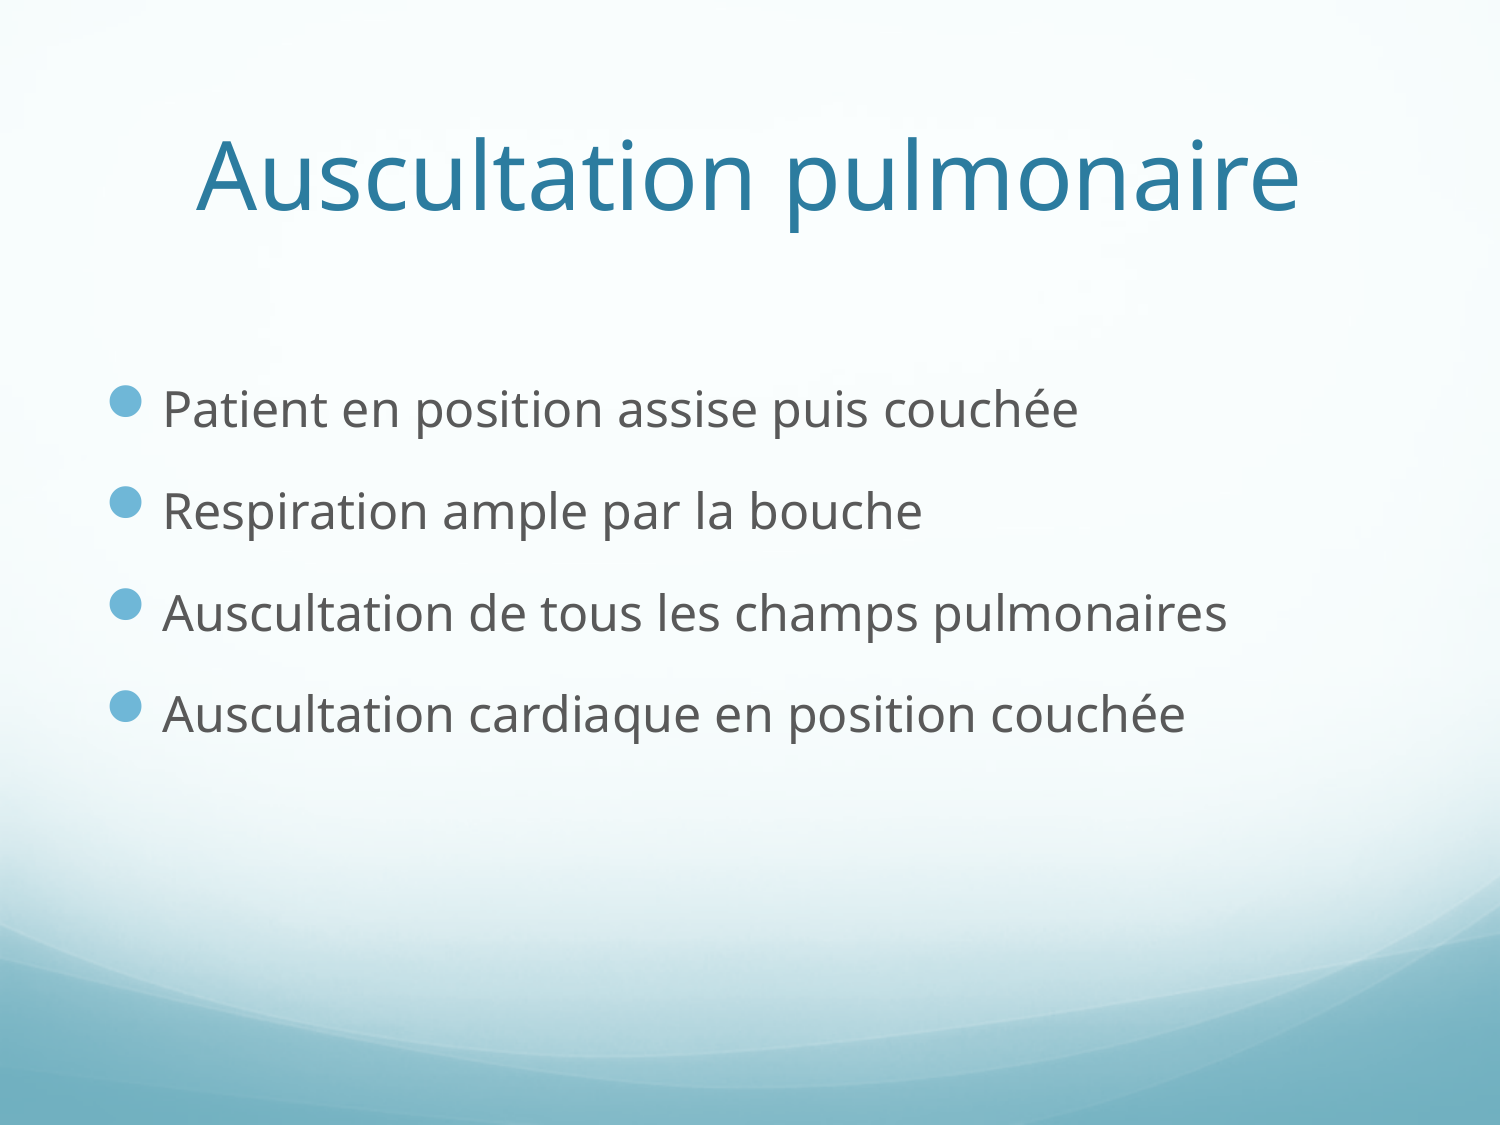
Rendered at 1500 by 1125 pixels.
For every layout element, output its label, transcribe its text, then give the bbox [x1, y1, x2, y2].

list Patient en position assise puis couchée Respiration ample par la bouche Auscultation de tous les champs pulmonaires Auscultation cardiaque en position couchée [90, 370, 1410, 946]
title Auscultation pulmonaire [90, 17, 1410, 237]
